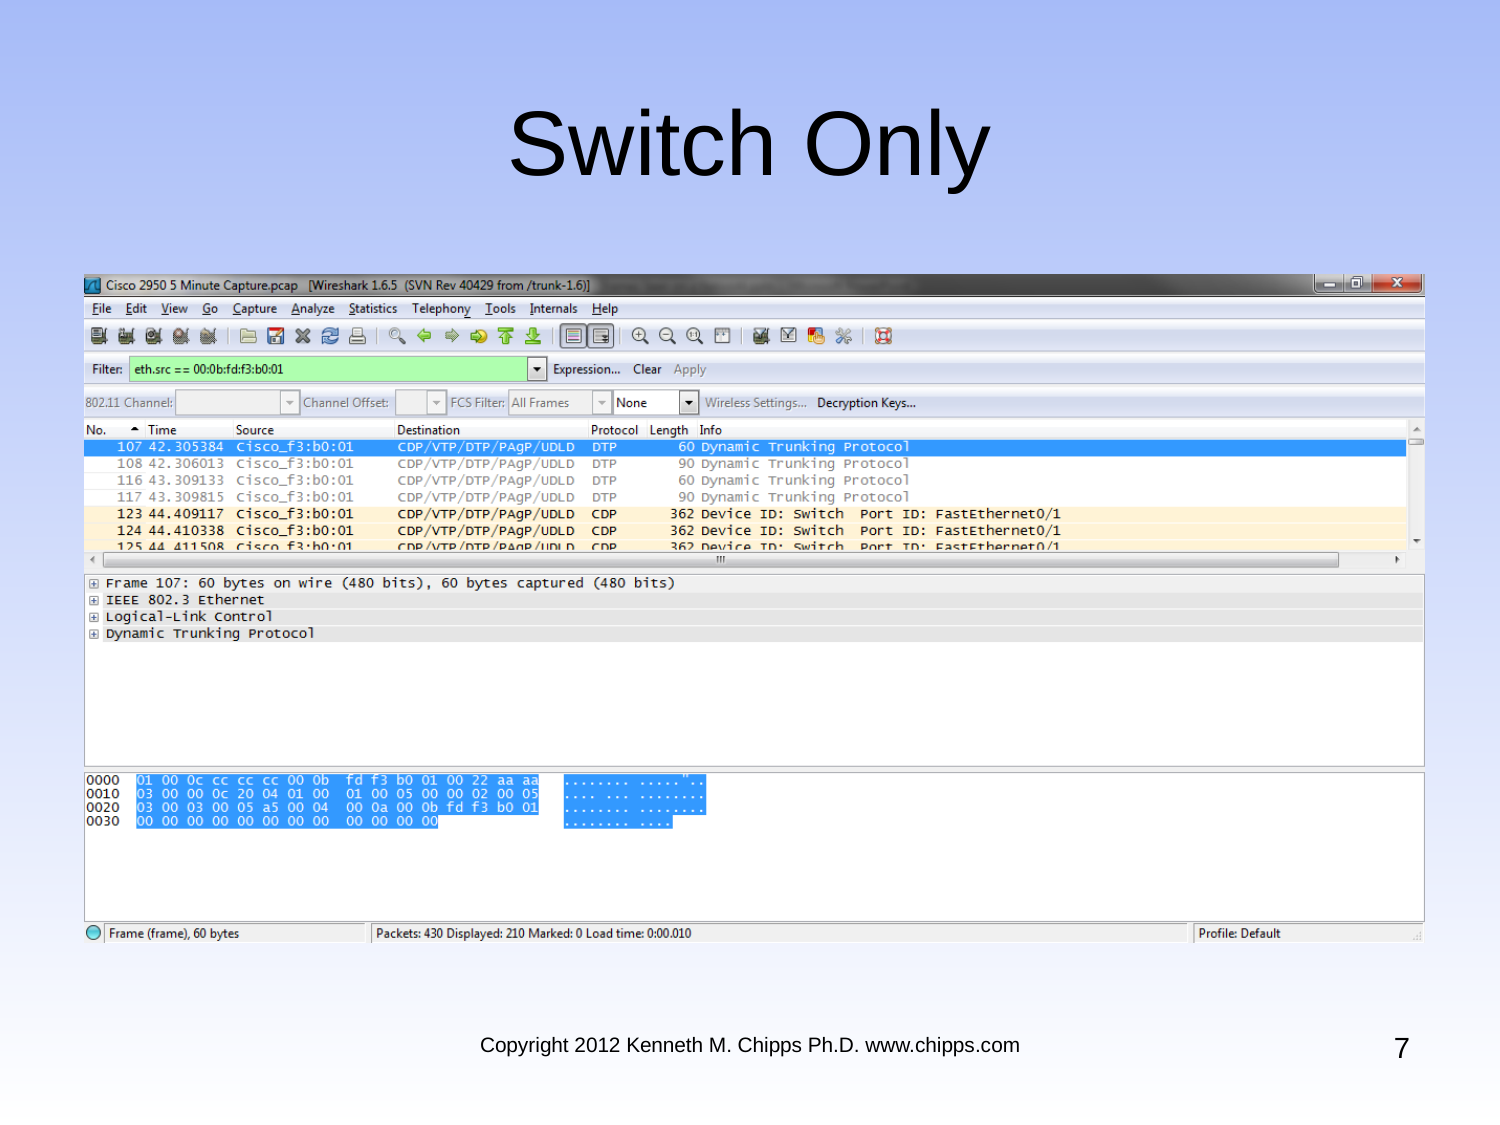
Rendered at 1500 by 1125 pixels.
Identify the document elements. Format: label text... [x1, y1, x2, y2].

title Switch Only [74, 44, 1426, 233]
footer Copyright 2012 Kenneth M. Chipps Ph.D. www.chipps.com [449, 1024, 1051, 1103]
picture [84, 274, 1426, 944]
slide_number 7 [1074, 1021, 1426, 1101]
